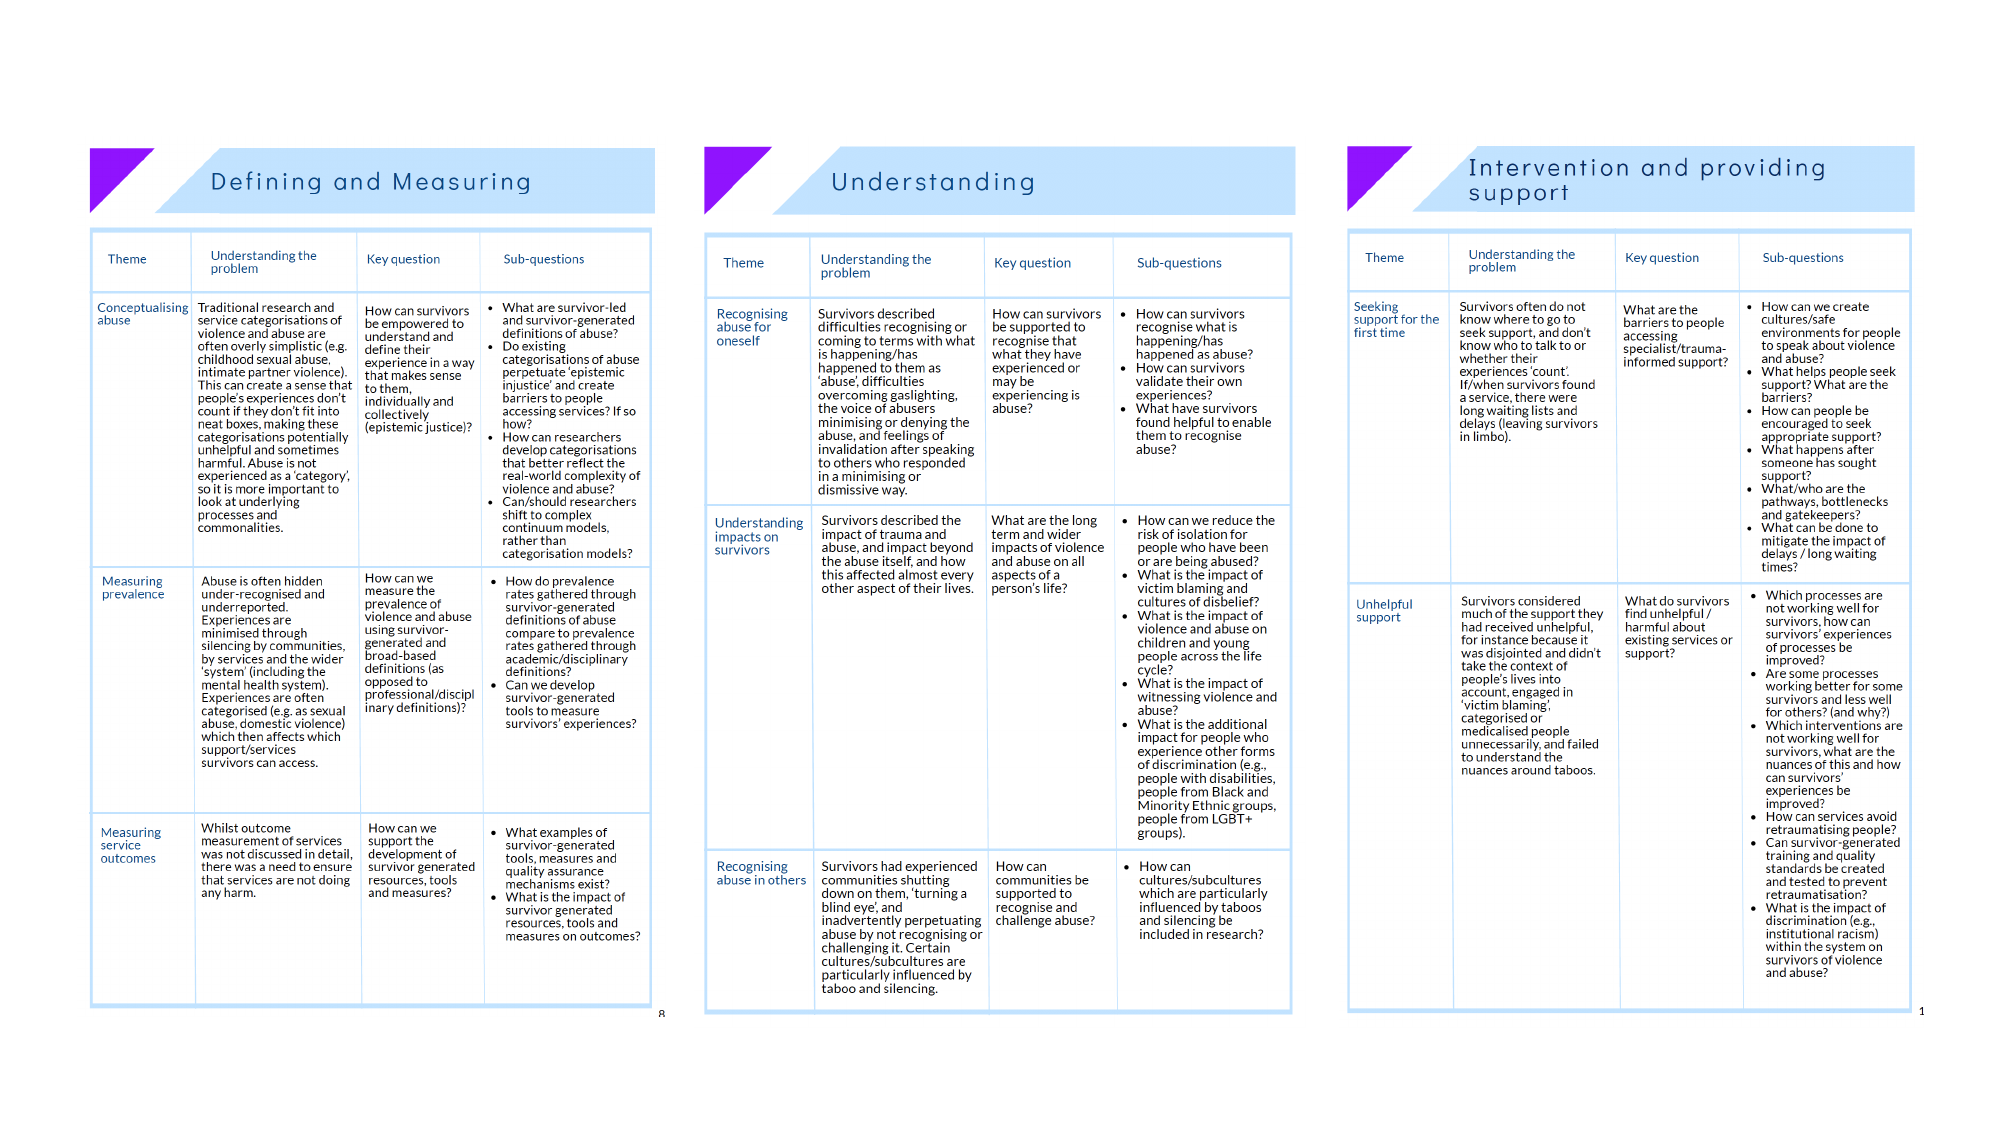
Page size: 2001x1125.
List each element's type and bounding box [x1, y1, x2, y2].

picture [694, 136, 1306, 1028]
picture [1339, 136, 1924, 1028]
picture [77, 136, 666, 1017]
